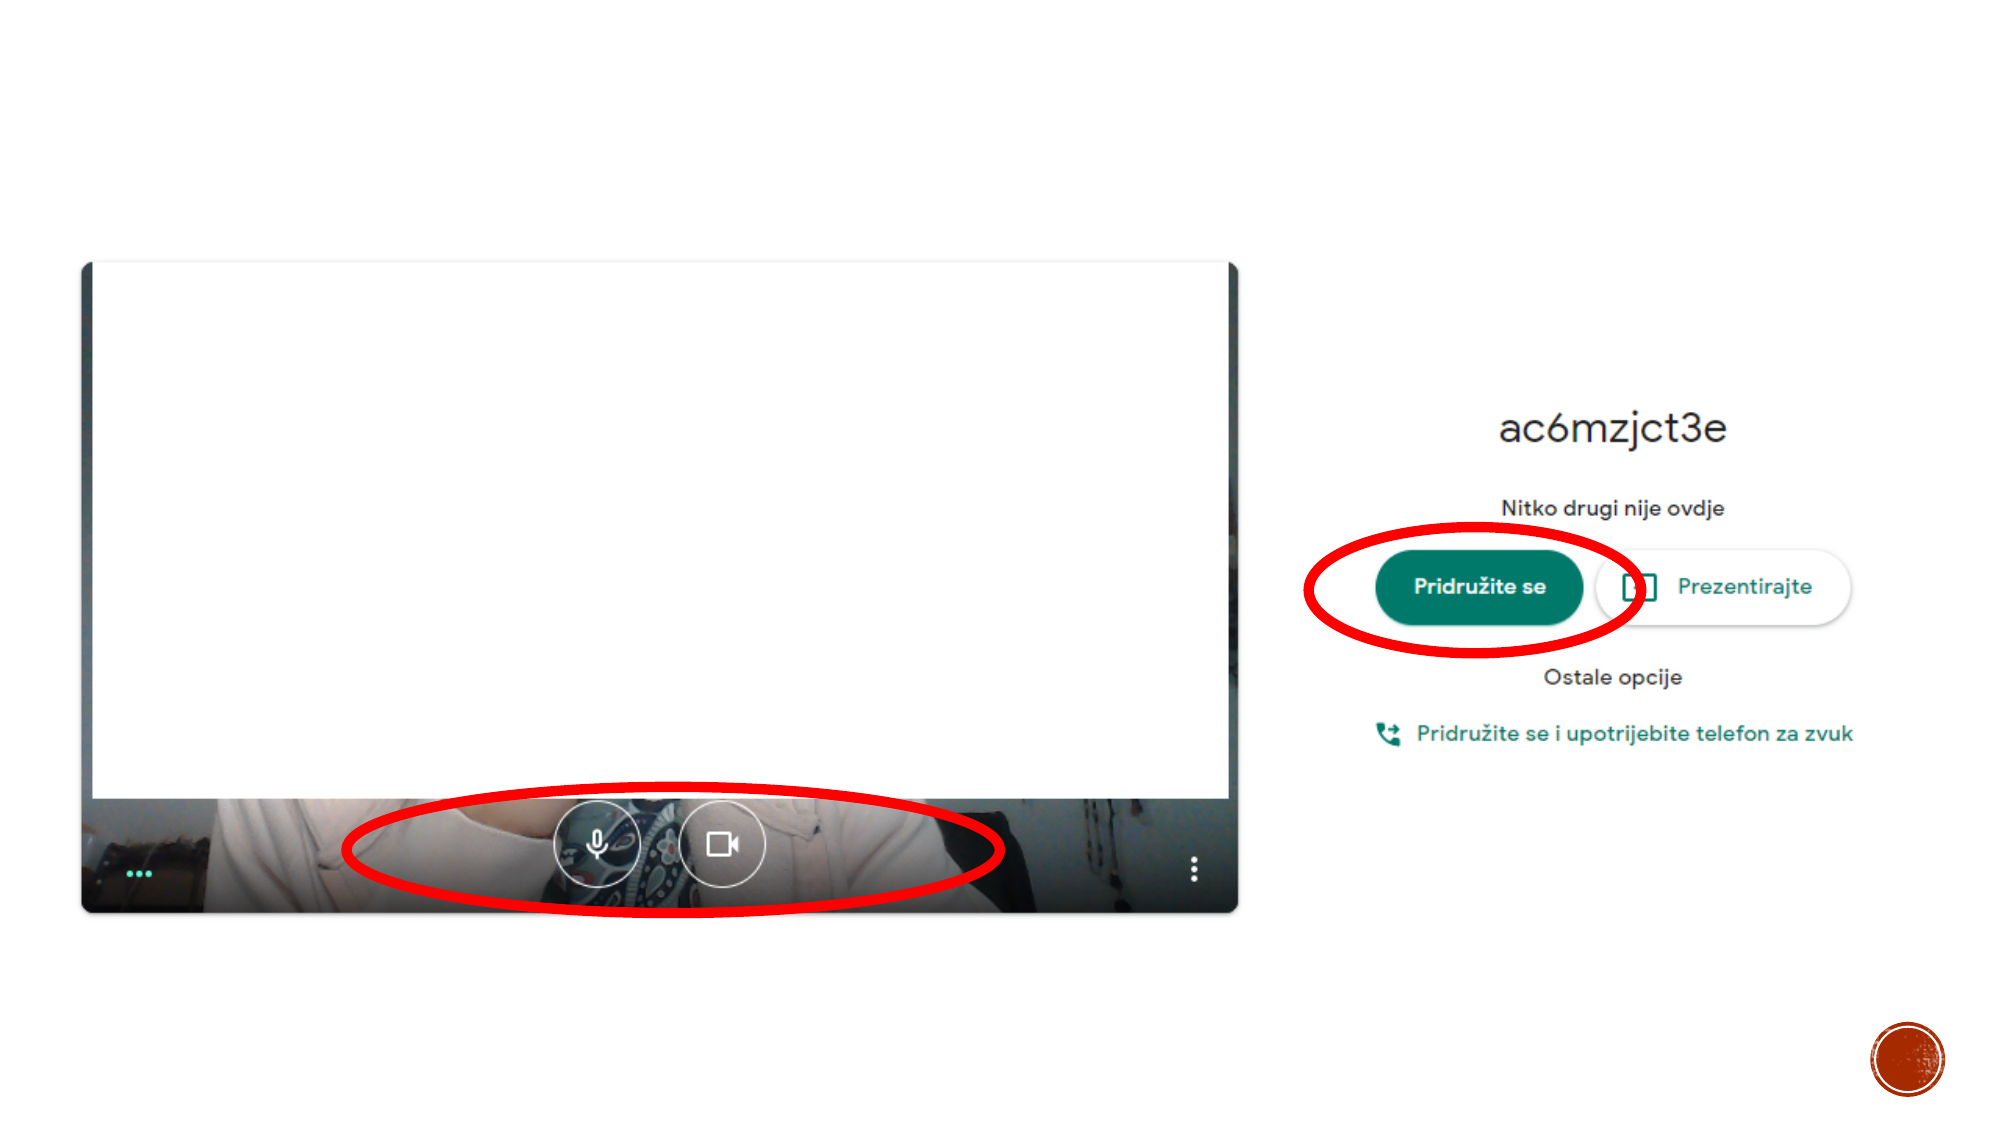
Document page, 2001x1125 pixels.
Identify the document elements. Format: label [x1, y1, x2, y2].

picture [38, 193, 1961, 931]
